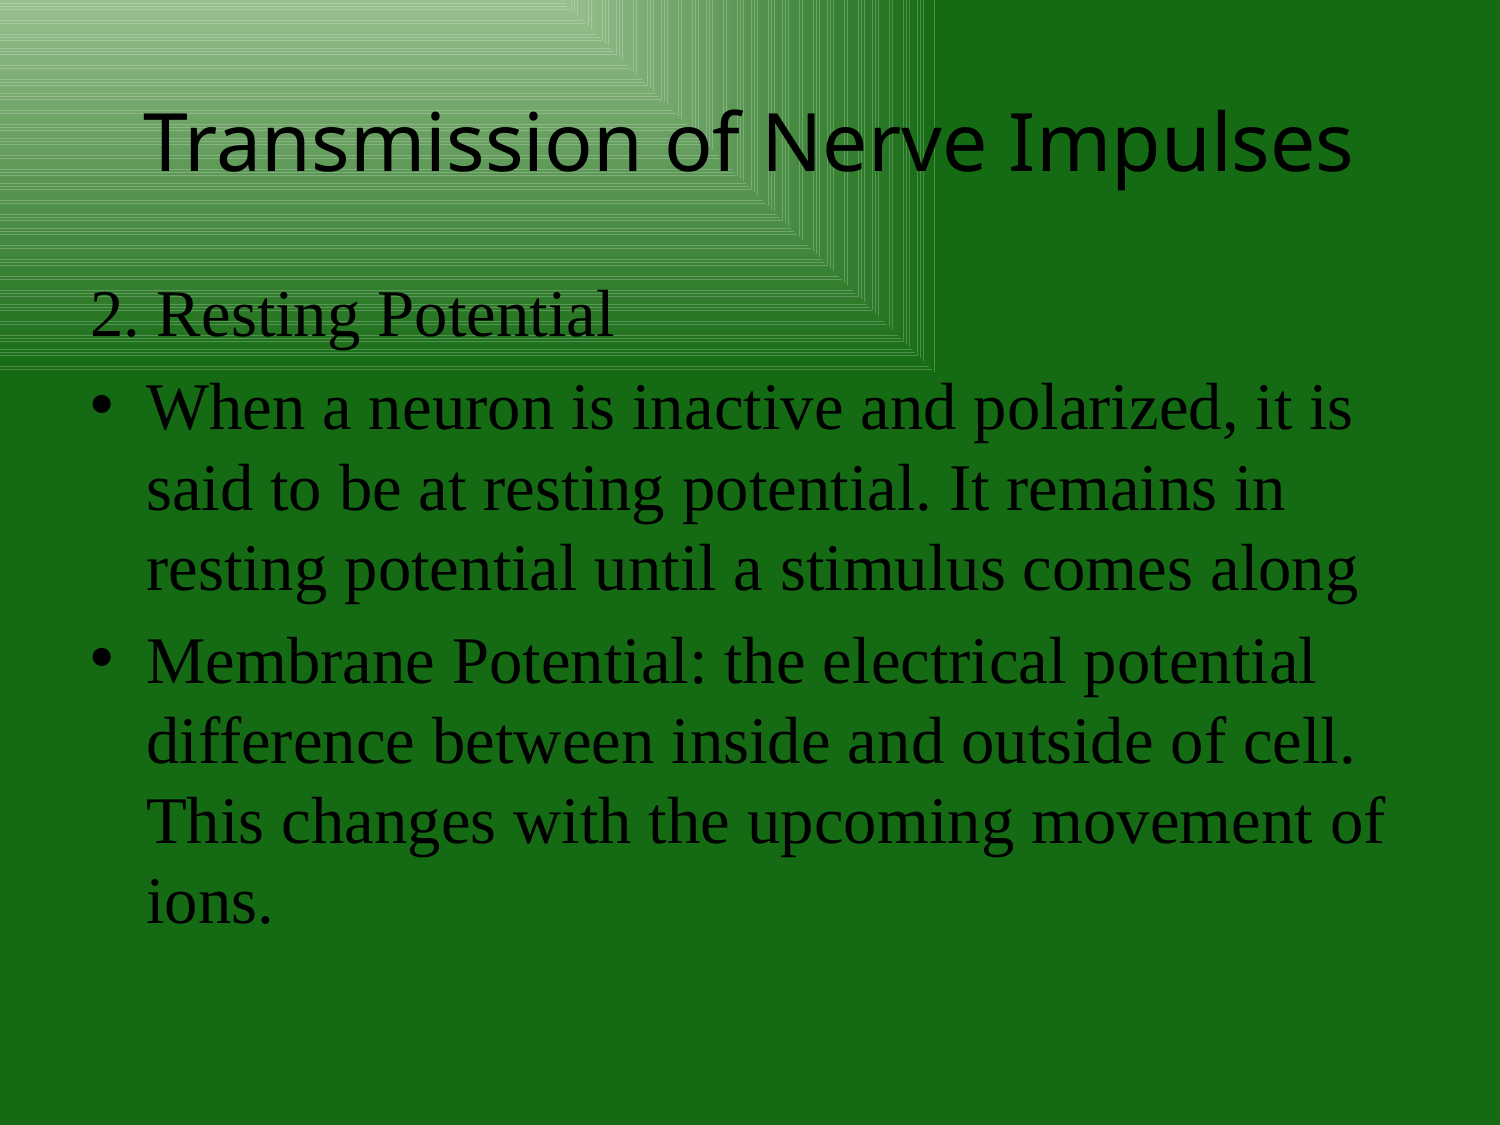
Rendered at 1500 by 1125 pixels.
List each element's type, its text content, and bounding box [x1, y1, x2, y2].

title Transmission of Nerve Impulses [75, 45, 1425, 233]
list 2. Resting Potential When a neuron is inactive and polarized, it is said to be at resting potential. It remains in resting potential until a stimulus comes along Membrane Potential: the electrical potential difference between inside and outside of cell. This changes with the upcoming movement of ions. [75, 262, 1425, 1005]
